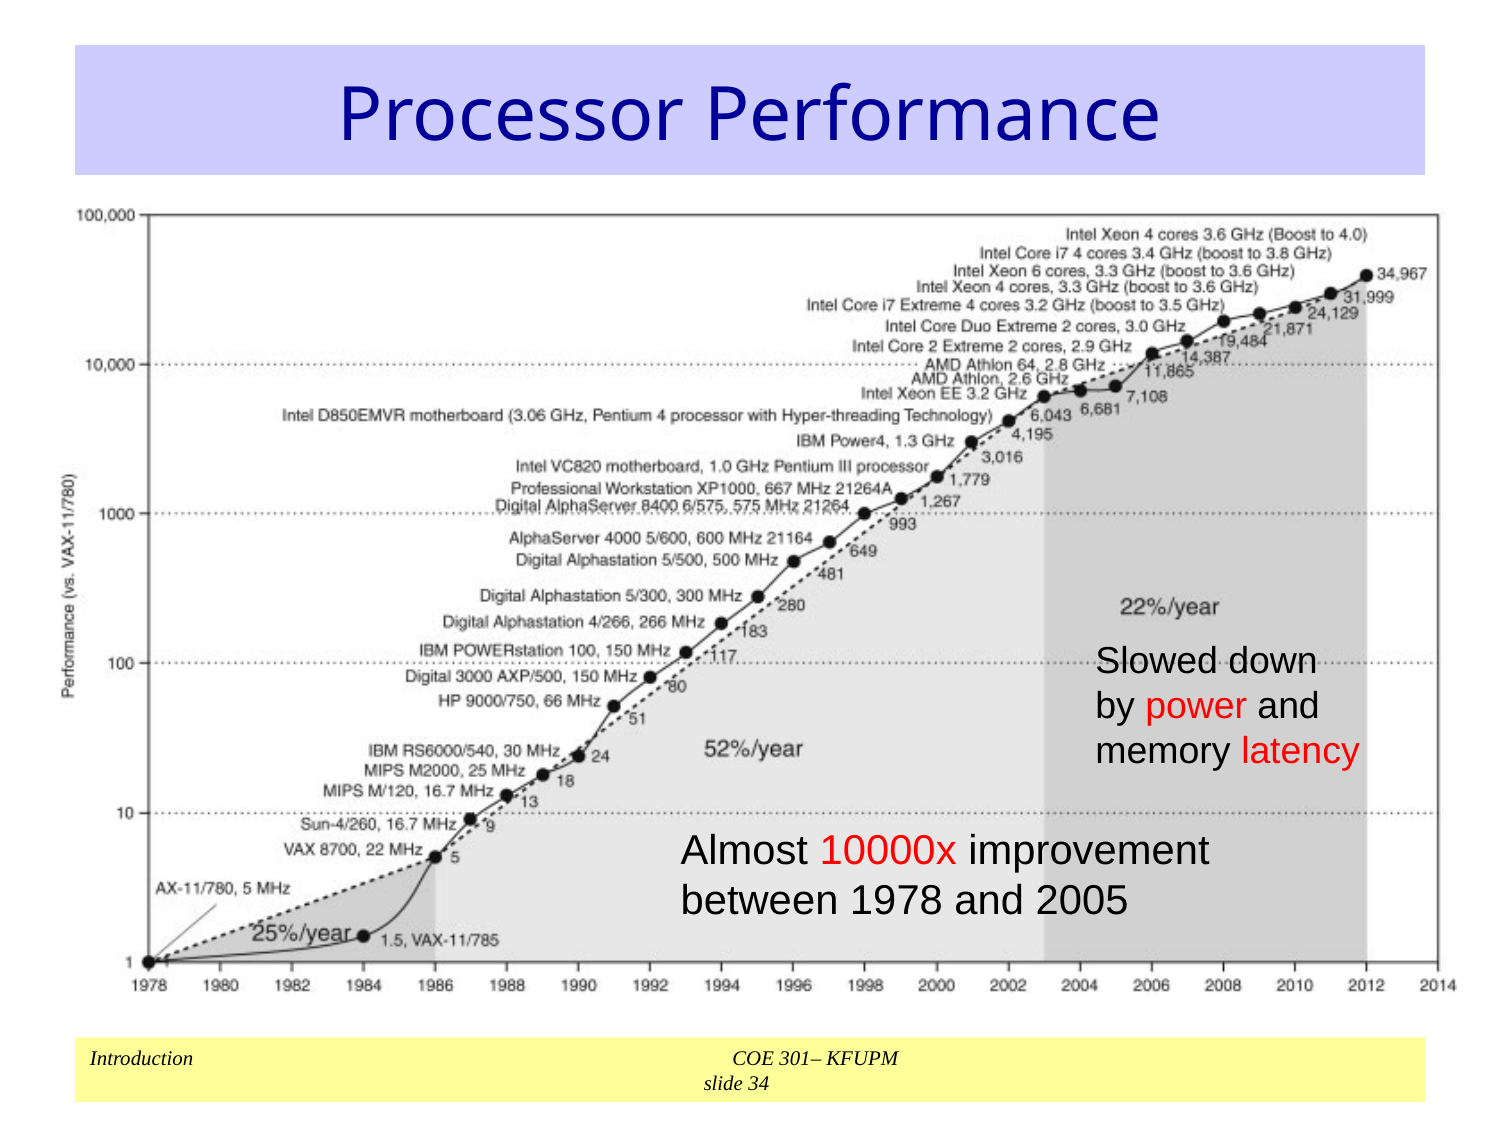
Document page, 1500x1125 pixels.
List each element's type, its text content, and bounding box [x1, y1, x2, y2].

title Processor Performance [75, 45, 1425, 175]
picture [60, 207, 1457, 995]
